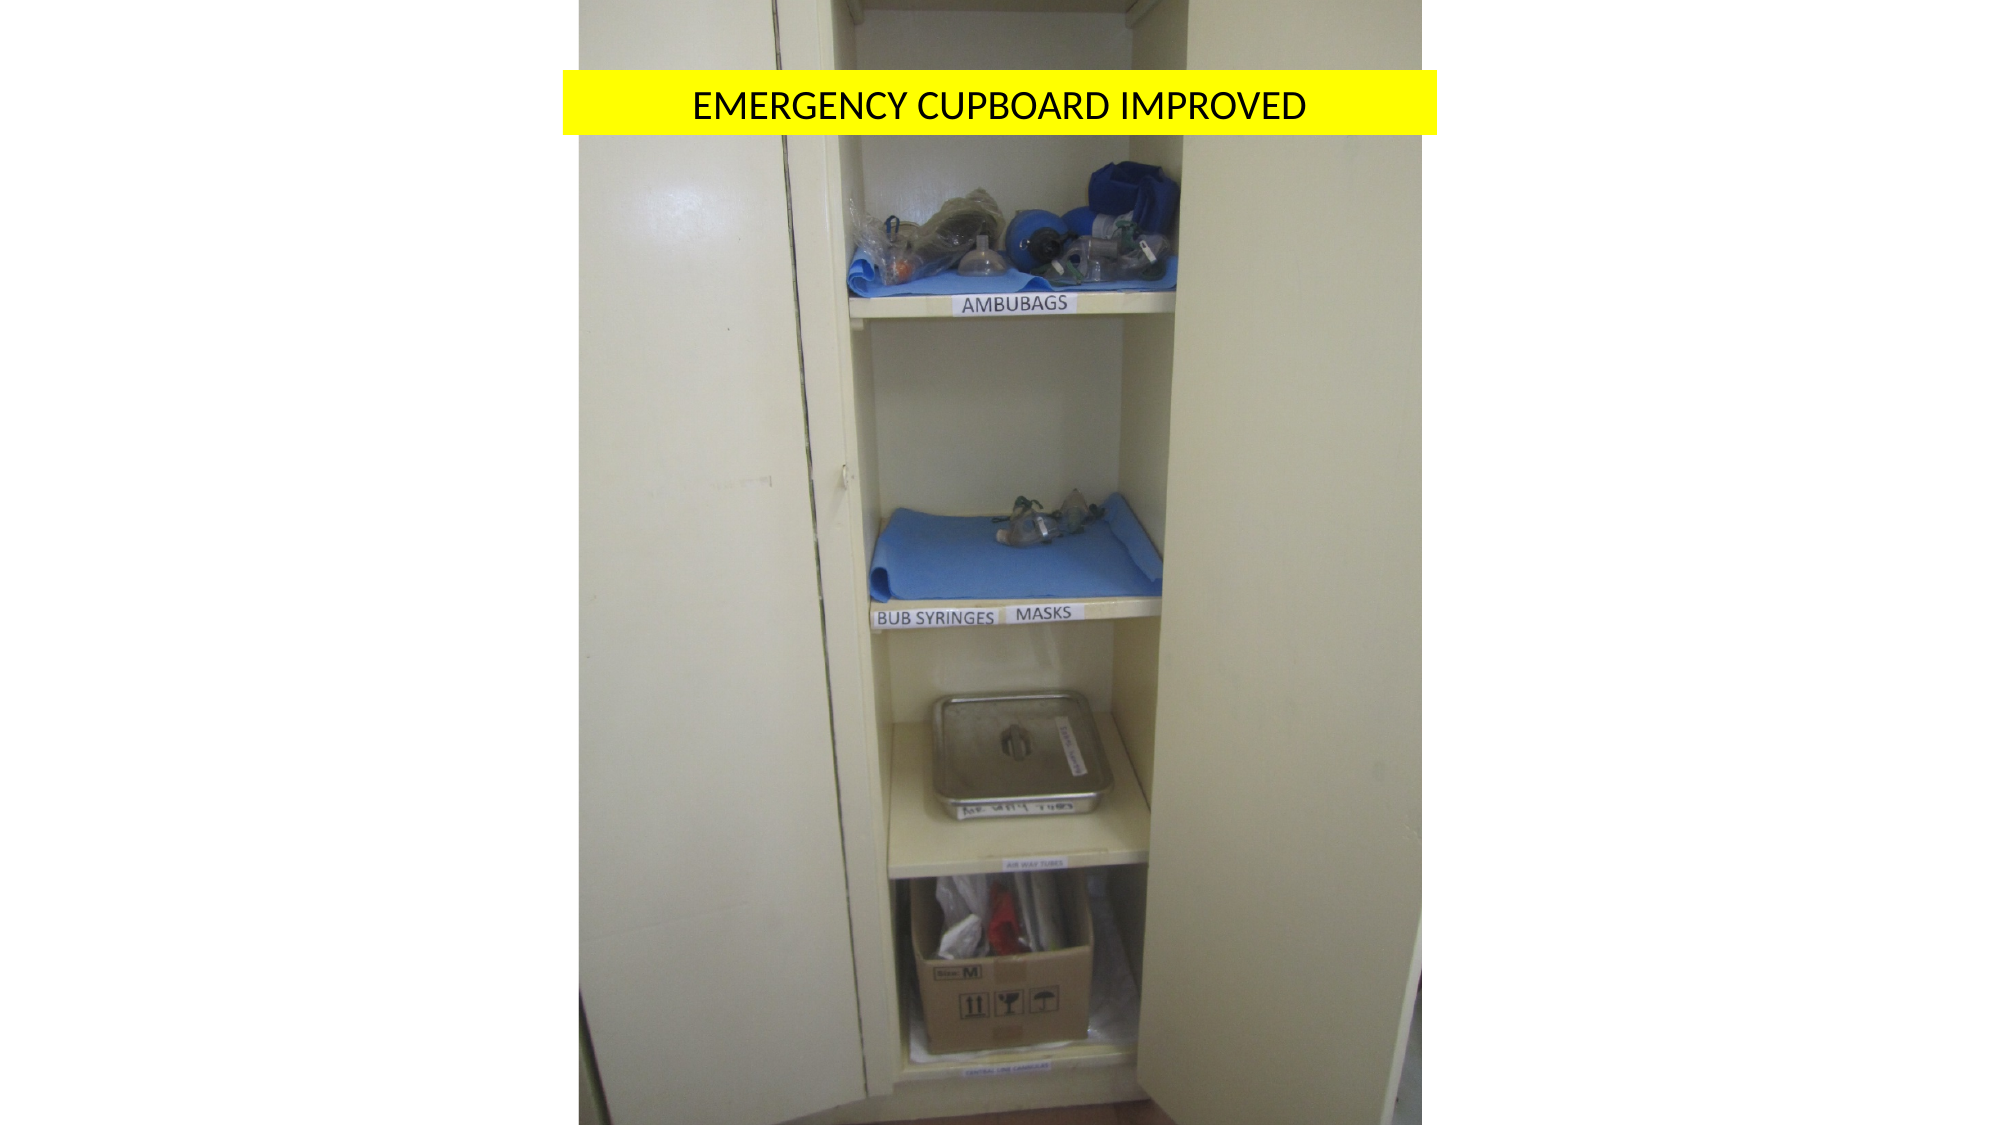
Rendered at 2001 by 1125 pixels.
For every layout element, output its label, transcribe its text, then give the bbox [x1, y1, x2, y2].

picture [437, 135, 1563, 1124]
text_box EMERGENCY CUPBOARD IMPROVED [562, 70, 1437, 135]
picture [579, 1, 1422, 70]
